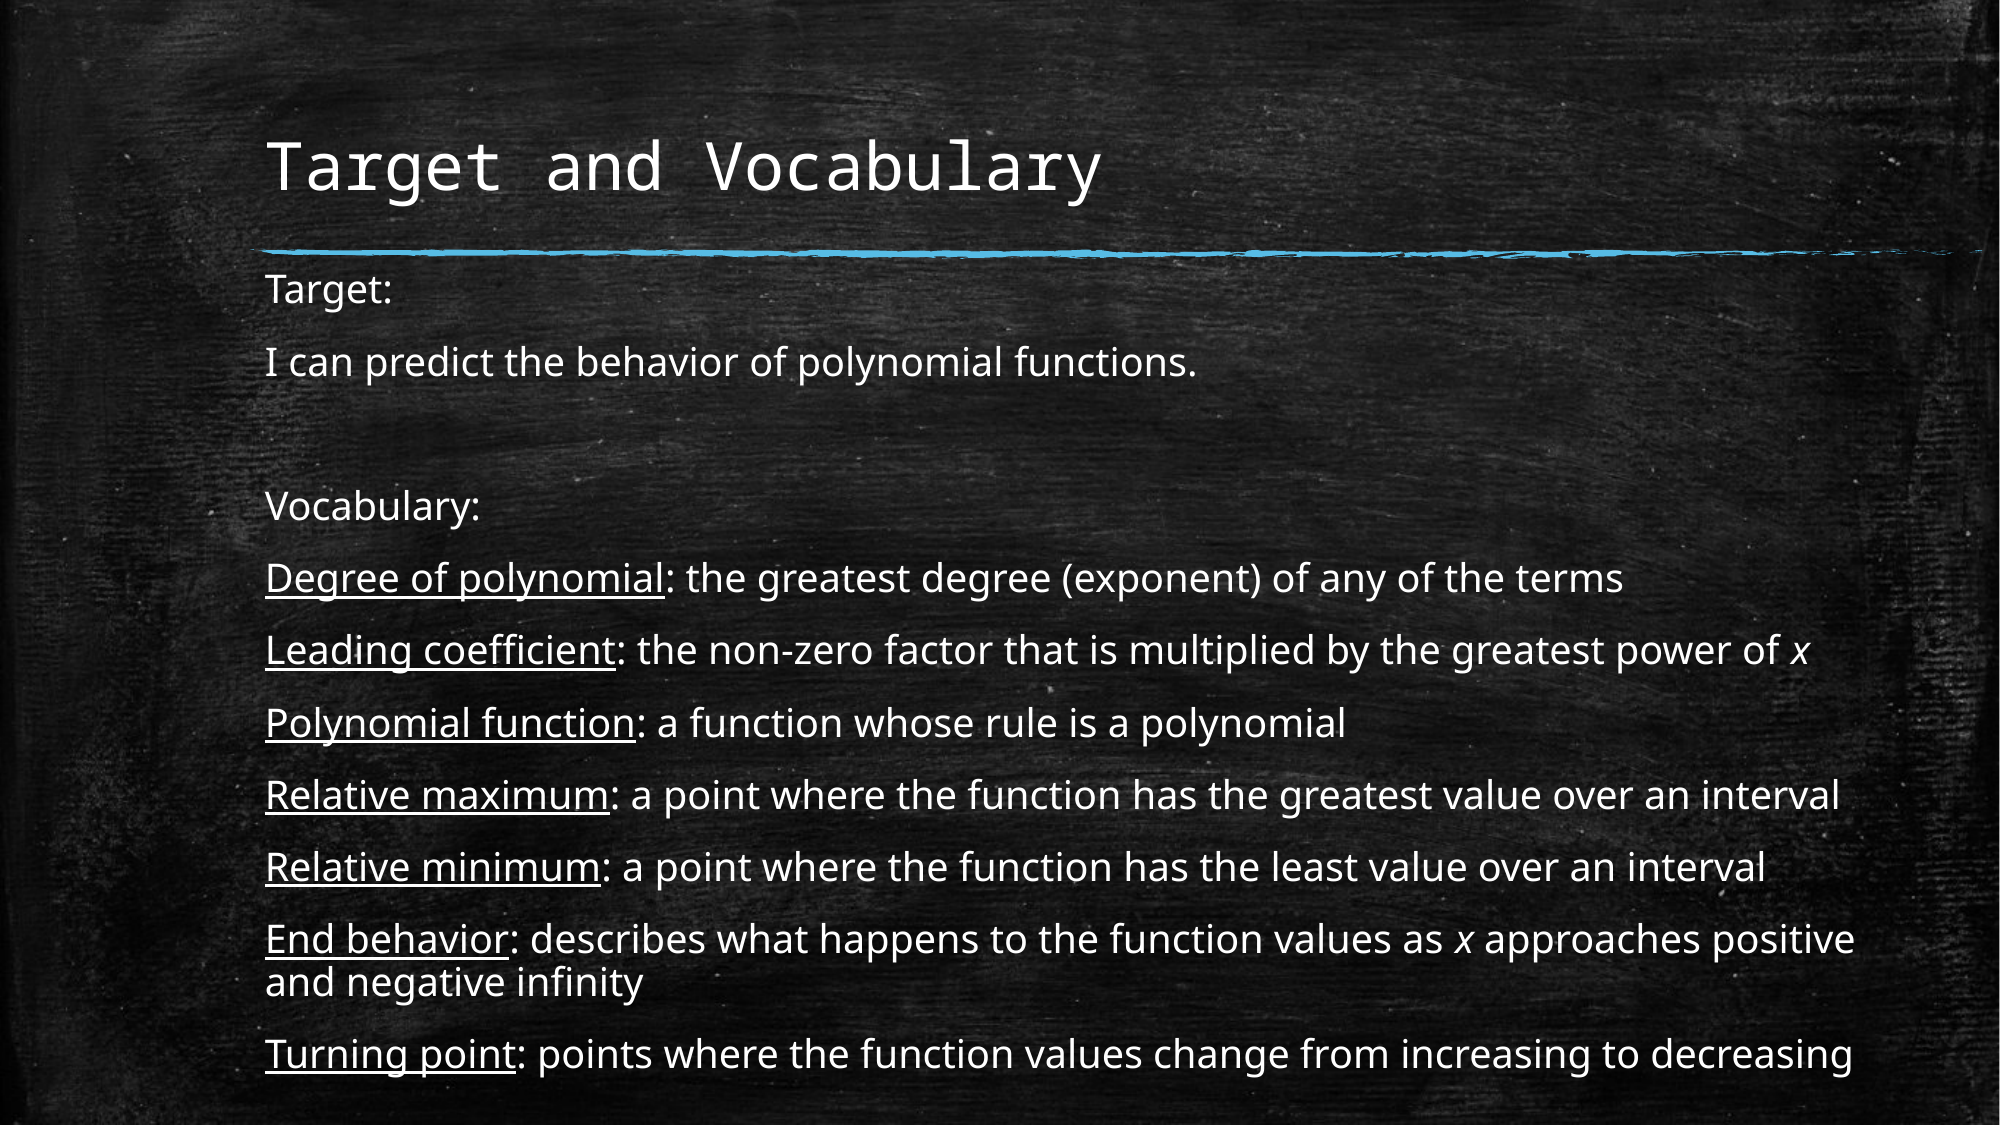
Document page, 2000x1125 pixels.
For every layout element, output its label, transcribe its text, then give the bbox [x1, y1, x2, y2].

list Target: I can predict the behavior of polynomial functions. Vocabulary: Degree of polynomial: the greatest degree (exponent) of any of the terms Leading coefficient: the non-zero factor that is multiplied by the greatest power of x Polynomial function: a function whose rule is a polynomial Relative maximum: a point where the function has the greatest value over an interval Relative minimum: a point where the function has the least value over an interval End behavior: describes what happens to the function values as x approaches positive and negative infinity Turning point: points where the function values change from increasing to decreasing [249, 262, 1913, 1100]
title Target and Vocabulary [249, 45, 1750, 213]
